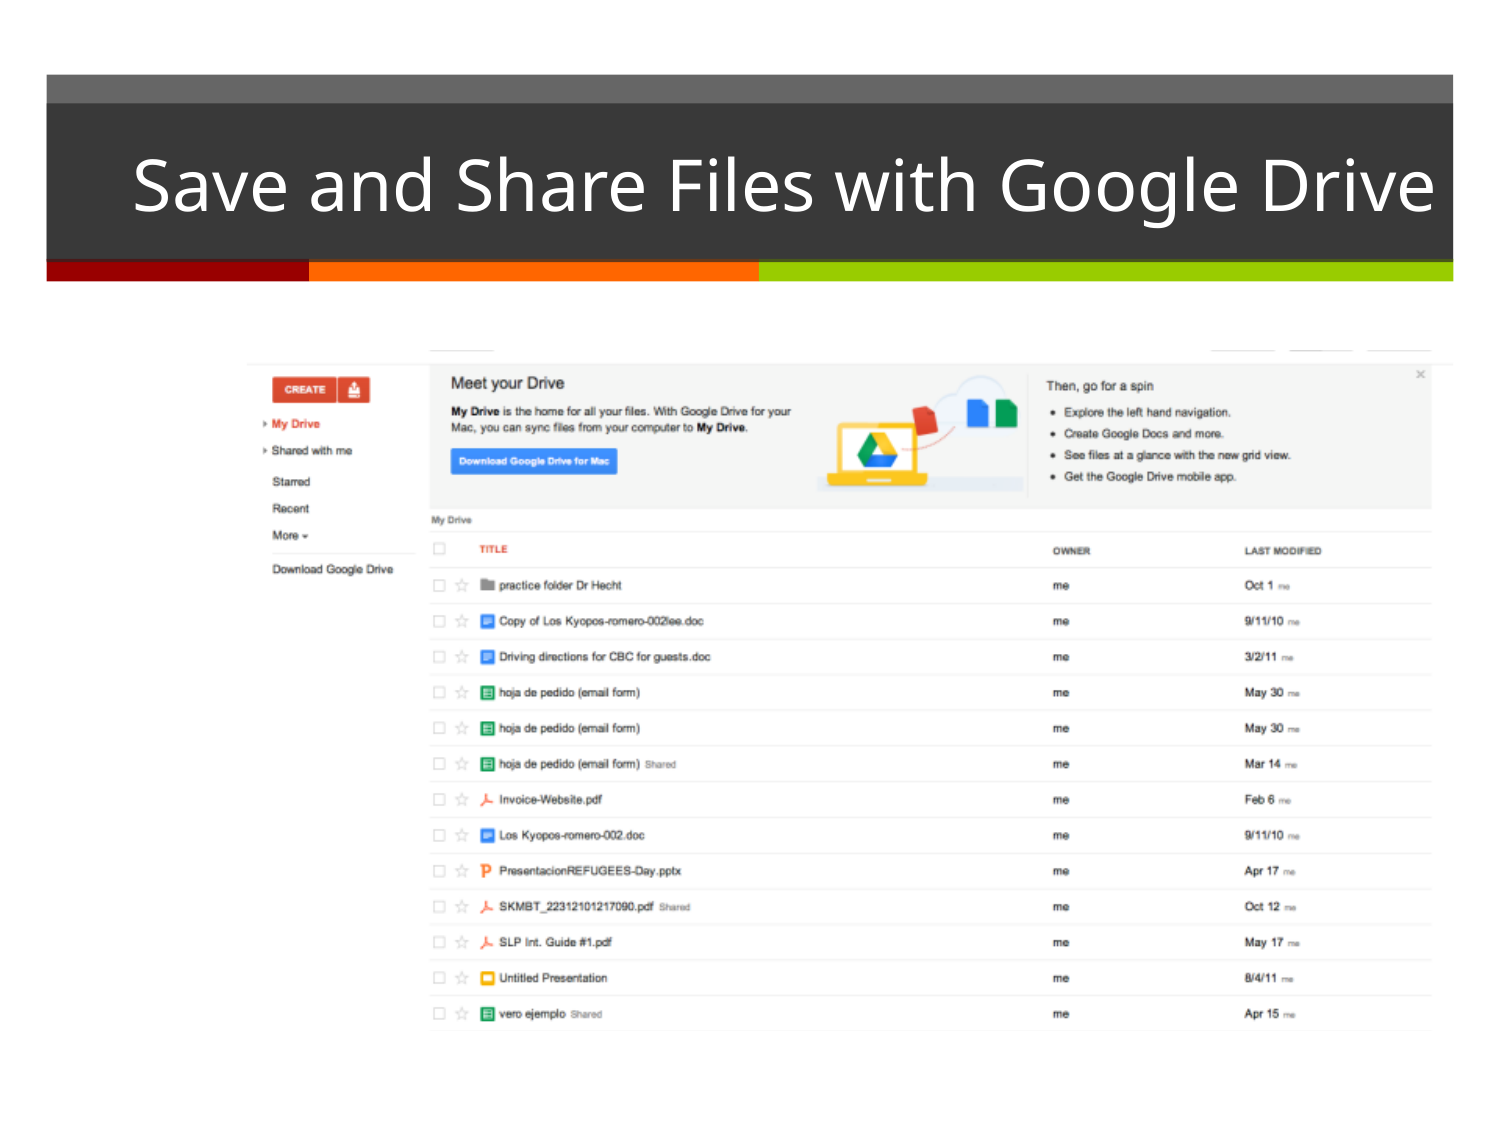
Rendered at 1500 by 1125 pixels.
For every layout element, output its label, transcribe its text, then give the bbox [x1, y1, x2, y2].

title Save and Share Files with Google Drive [46, 103, 1454, 263]
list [246, 349, 1454, 1031]
